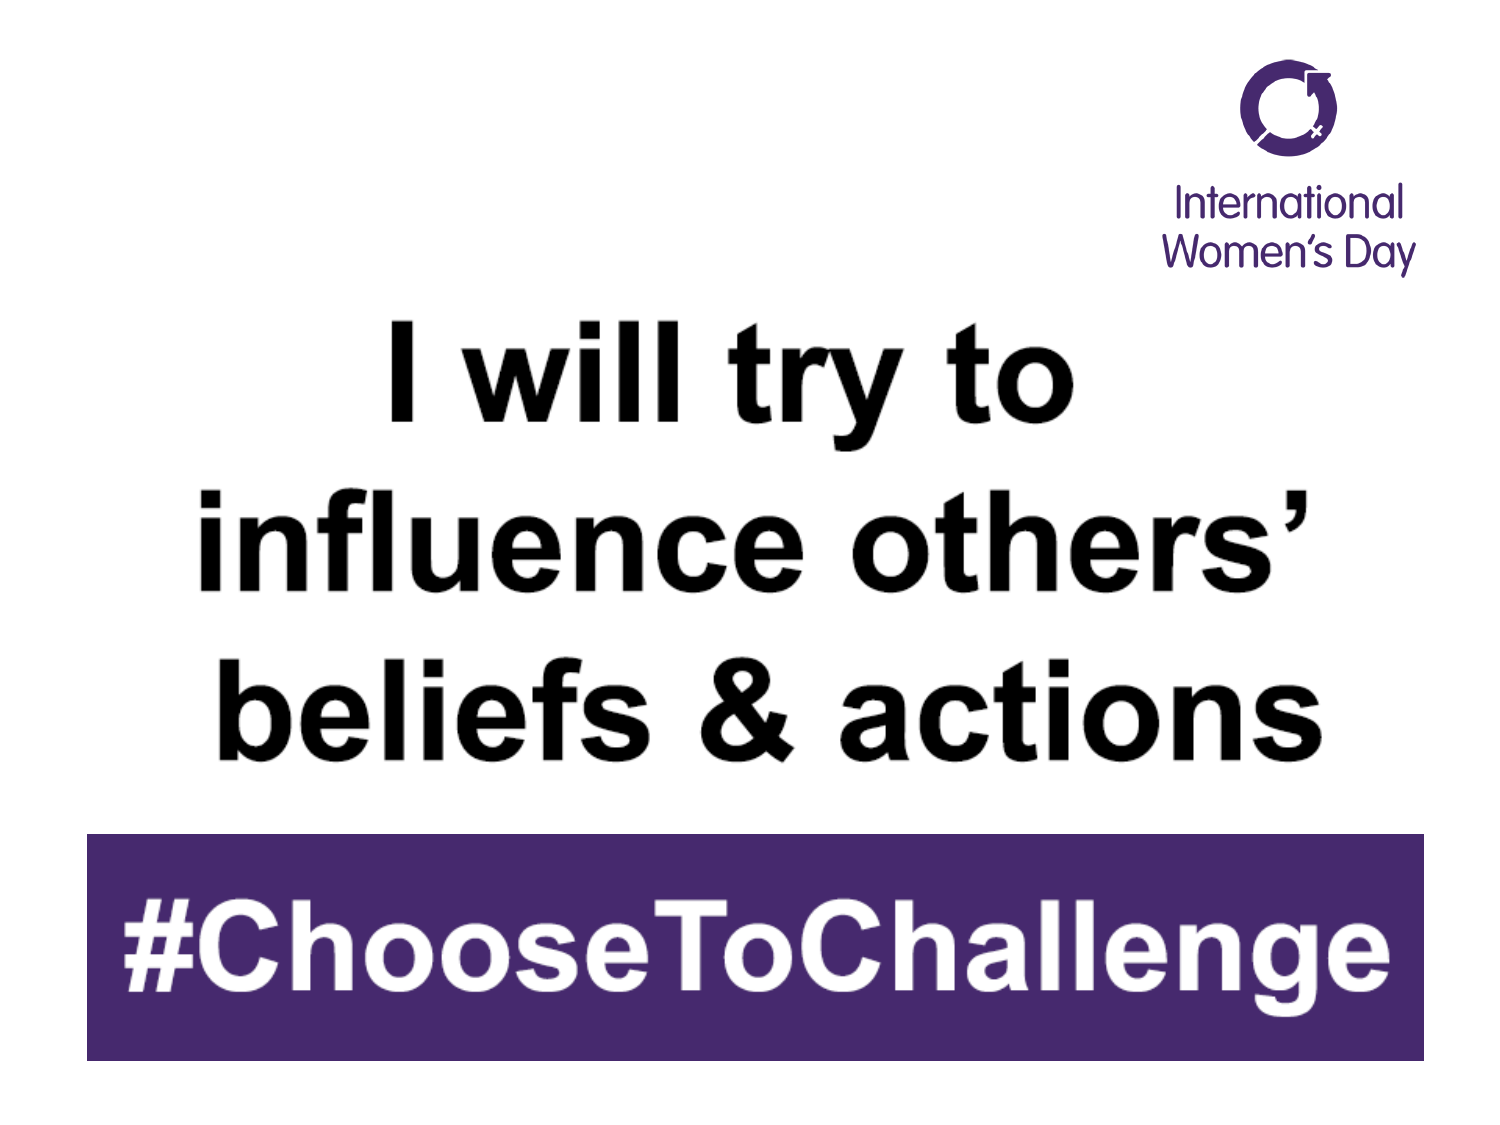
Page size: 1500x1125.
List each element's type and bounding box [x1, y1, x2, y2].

picture [124, 46, 1424, 826]
picture [87, 834, 1424, 1061]
